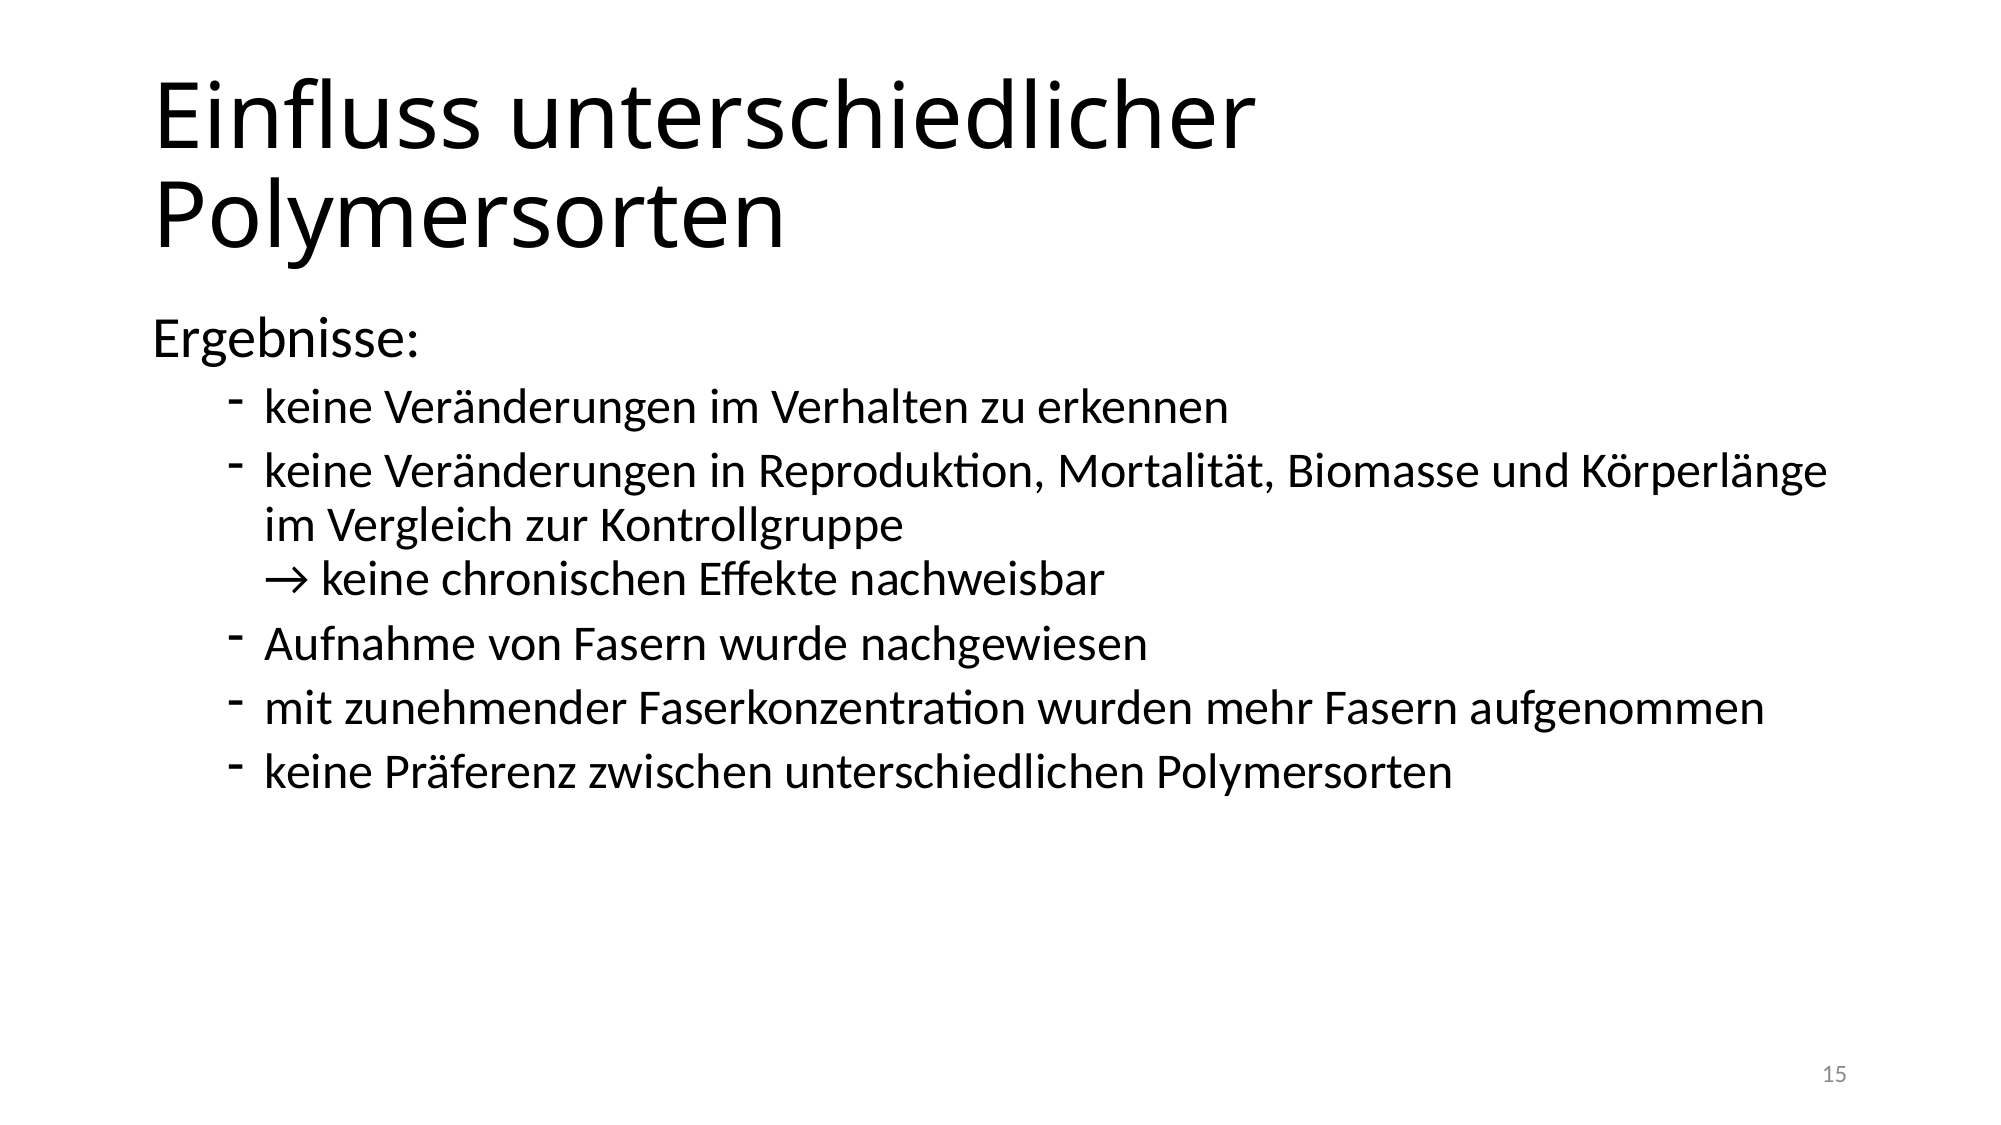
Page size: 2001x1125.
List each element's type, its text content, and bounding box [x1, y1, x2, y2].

list Ergebnisse: keine Veränderungen im Verhalten zu erkennen keine Veränderungen in Reproduktion, Mortalität, Biomasse und Körperlänge im Vergleich zur Kontrollgruppe → keine chronischen Effekte nachweisbar Aufnahme von Fasern wurde nachgewiesen mit zunehmender Faserkonzentration wurden mehr Fasern aufgenommen keine Präferenz zwischen unterschiedlichen Polymersorten [137, 299, 1863, 1014]
slide_number 15 [1412, 1042, 1863, 1103]
title Einfluss unterschiedlicher Polymersorten [137, 59, 1863, 278]
